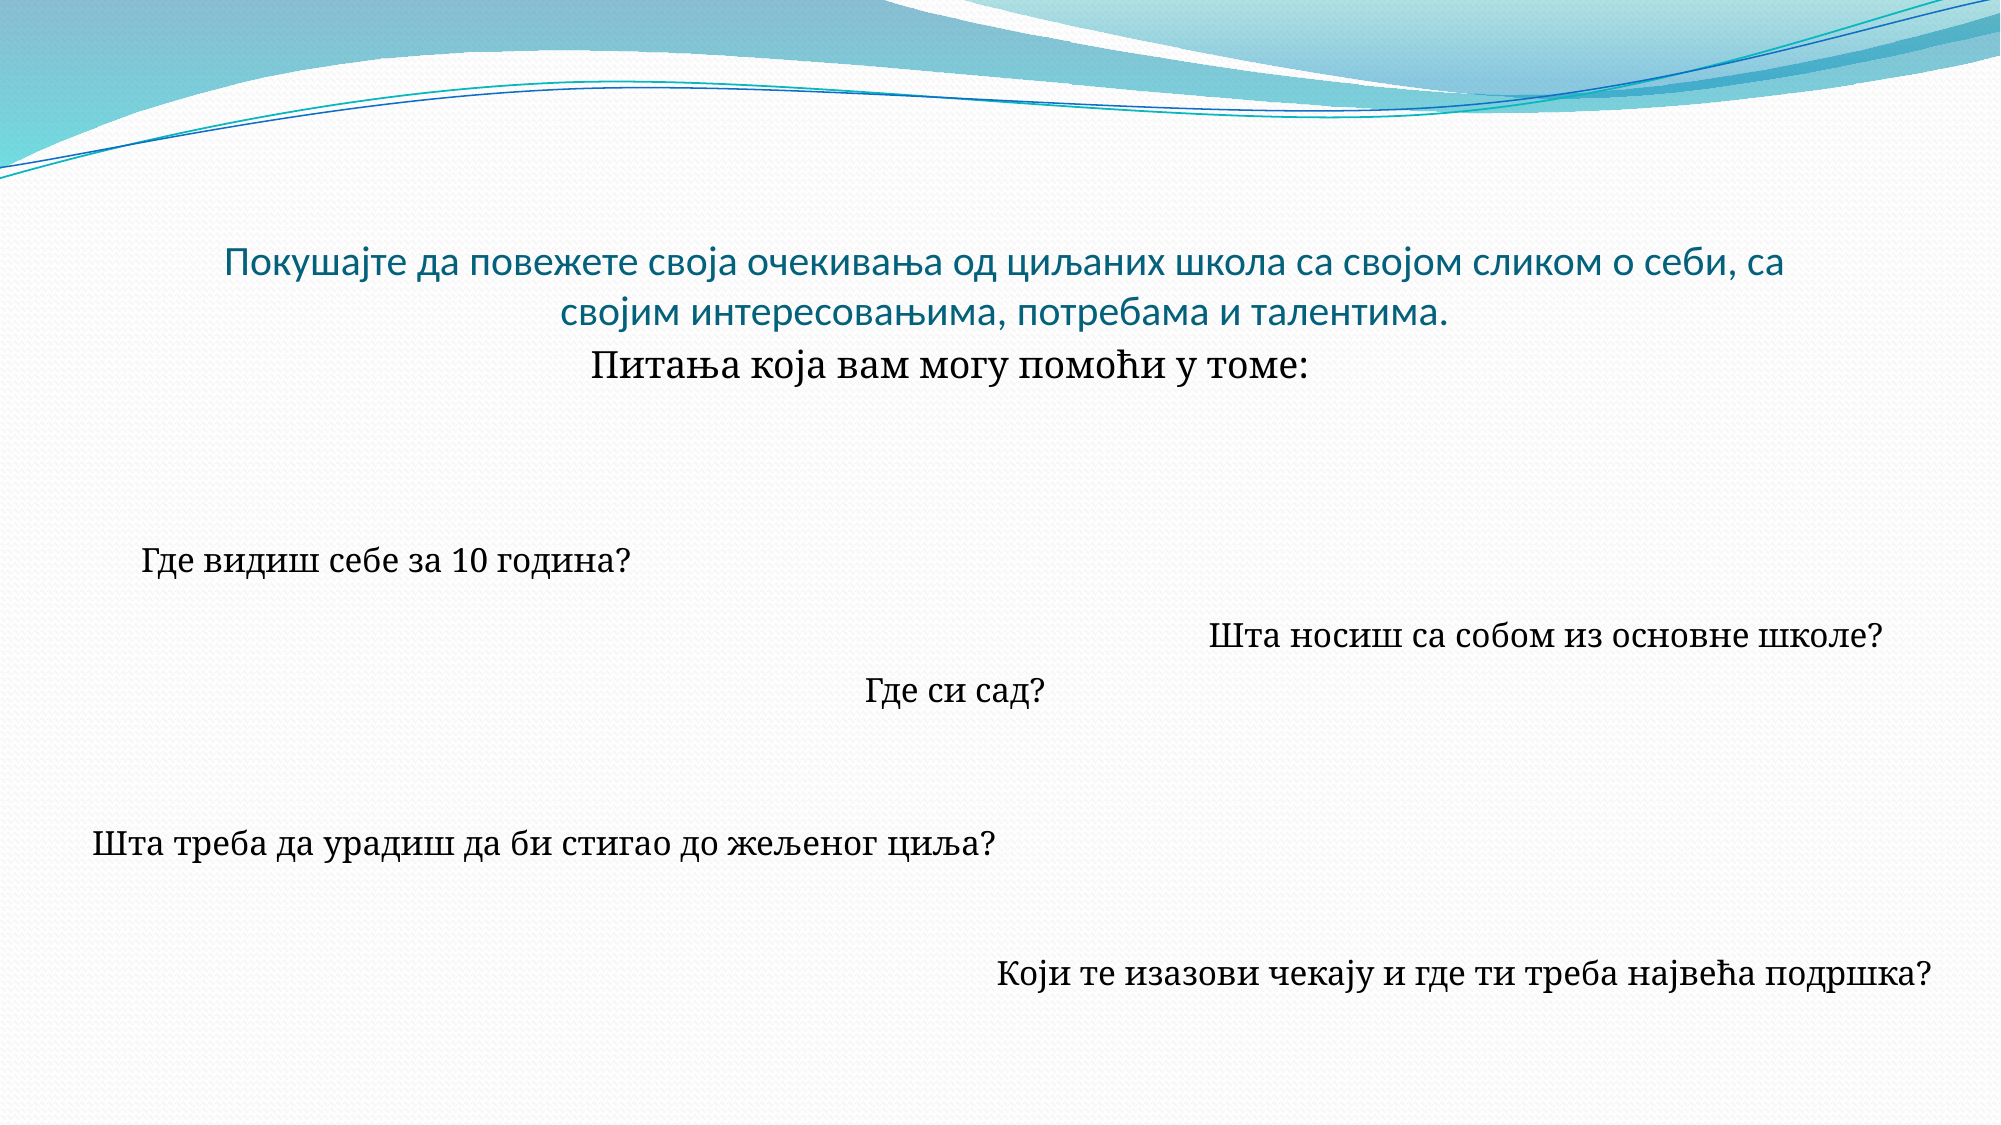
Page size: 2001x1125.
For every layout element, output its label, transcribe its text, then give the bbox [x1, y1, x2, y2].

text_box Где си сад? [850, 662, 1061, 717]
text_box Шта треба да урадиш да би стигао до жељеног циља? [77, 815, 1052, 870]
text_box Питања која вам могу помоћи у томе: [575, 334, 1325, 394]
text_box Који те изазови чекају и где ти треба наjвећа подршка? [981, 945, 1949, 1000]
text_box Где видиш себе за 10 година? [126, 532, 647, 587]
text_box Шта носиш са собом из основне школе? [1193, 606, 1899, 662]
title Покушајте да повежете своја очекивања од циљаних школа са својом сликом о себи, са својим интересовањима, потребама и талентима. [192, 21, 1818, 335]
